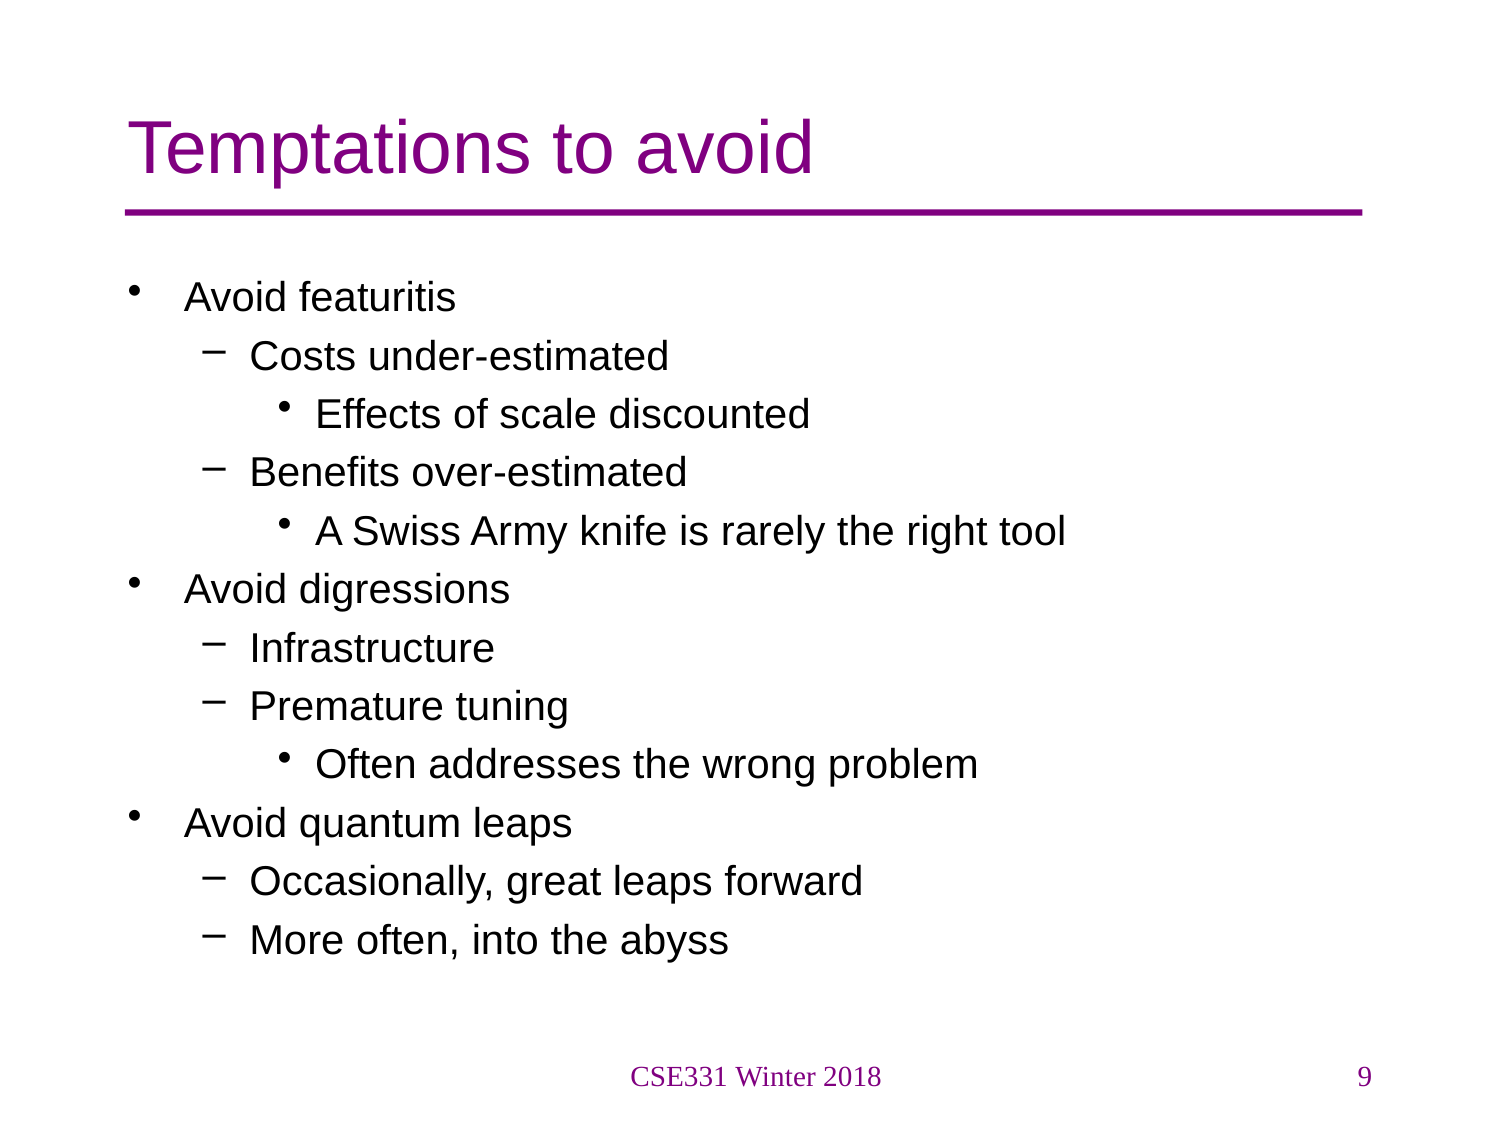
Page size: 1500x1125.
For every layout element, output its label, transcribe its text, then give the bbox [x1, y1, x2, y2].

title Temptations to avoid [112, 50, 1388, 238]
list Avoid featuritis Costs under-estimated Effects of scale discounted Benefits over-estimated A Swiss Army knife is rarely the right tool Avoid digressions Infrastructure Premature tuning Often addresses the wrong problem Avoid quantum leaps Occasionally, great leaps forward More often, into the abyss [112, 262, 1388, 1038]
footer CSE331 Winter 2018 [474, 1049, 1038, 1125]
slide_number 9 [1074, 1049, 1388, 1125]
